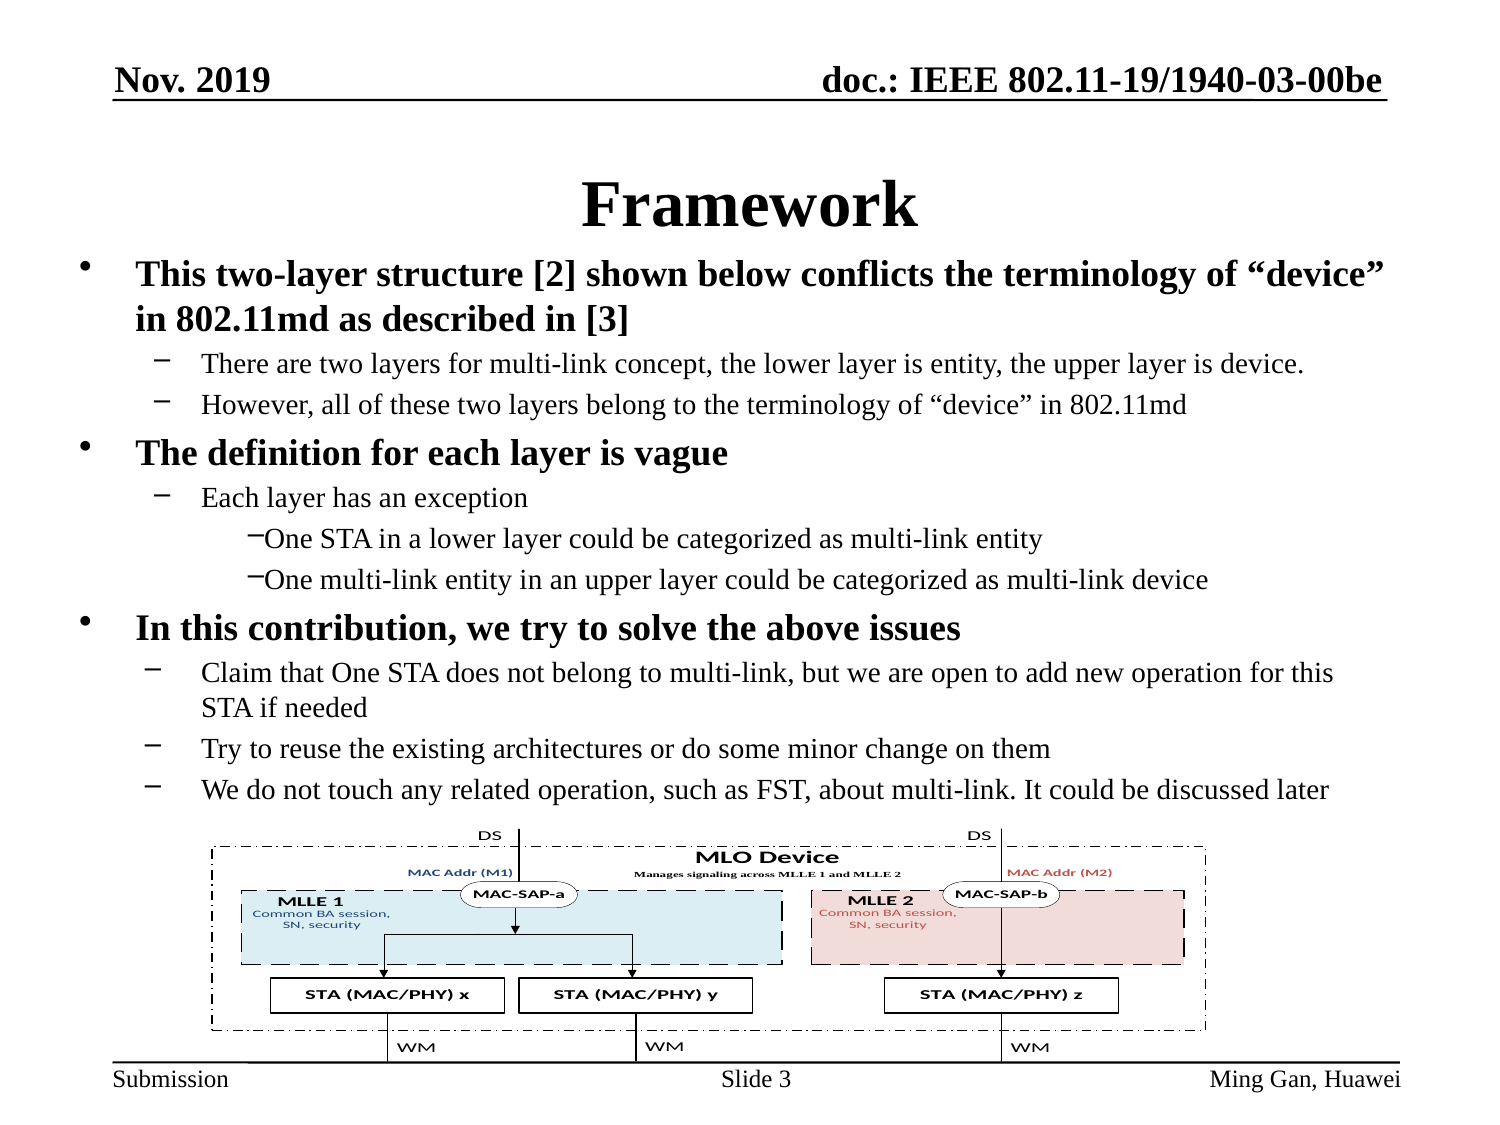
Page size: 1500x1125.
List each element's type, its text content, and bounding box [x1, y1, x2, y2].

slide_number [114, 54, 273, 101]
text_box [208, 824, 1210, 1064]
slide_number Slide 3 [712, 1072, 800, 1093]
list This two-layer structure [2] shown below conflicts the terminology of “device” in 802.11md as described in [3] There are two layers for multi-link concept, the lower layer is entity, the upper layer is device. However, all of these two layers belong to the terminology of “device” in 802.11md The definition for each layer is vague Each layer has an exception One STA in a lower layer could be categorized as multi-link entity One multi-link entity in an upper layer could be categorized as multi-link device In this contribution, we try to solve the above issues Claim that One STA does not belong to multi-link, but we are open to add new operation for this STA if needed Try to reuse the existing architectures or do some minor change on them We do not touch any related operation, such as FST, about multi-link. It could be discussed later [63, 240, 1402, 642]
footer Ming Gan, Huawei [1206, 1061, 1402, 1093]
title Framework [112, 112, 1388, 240]
